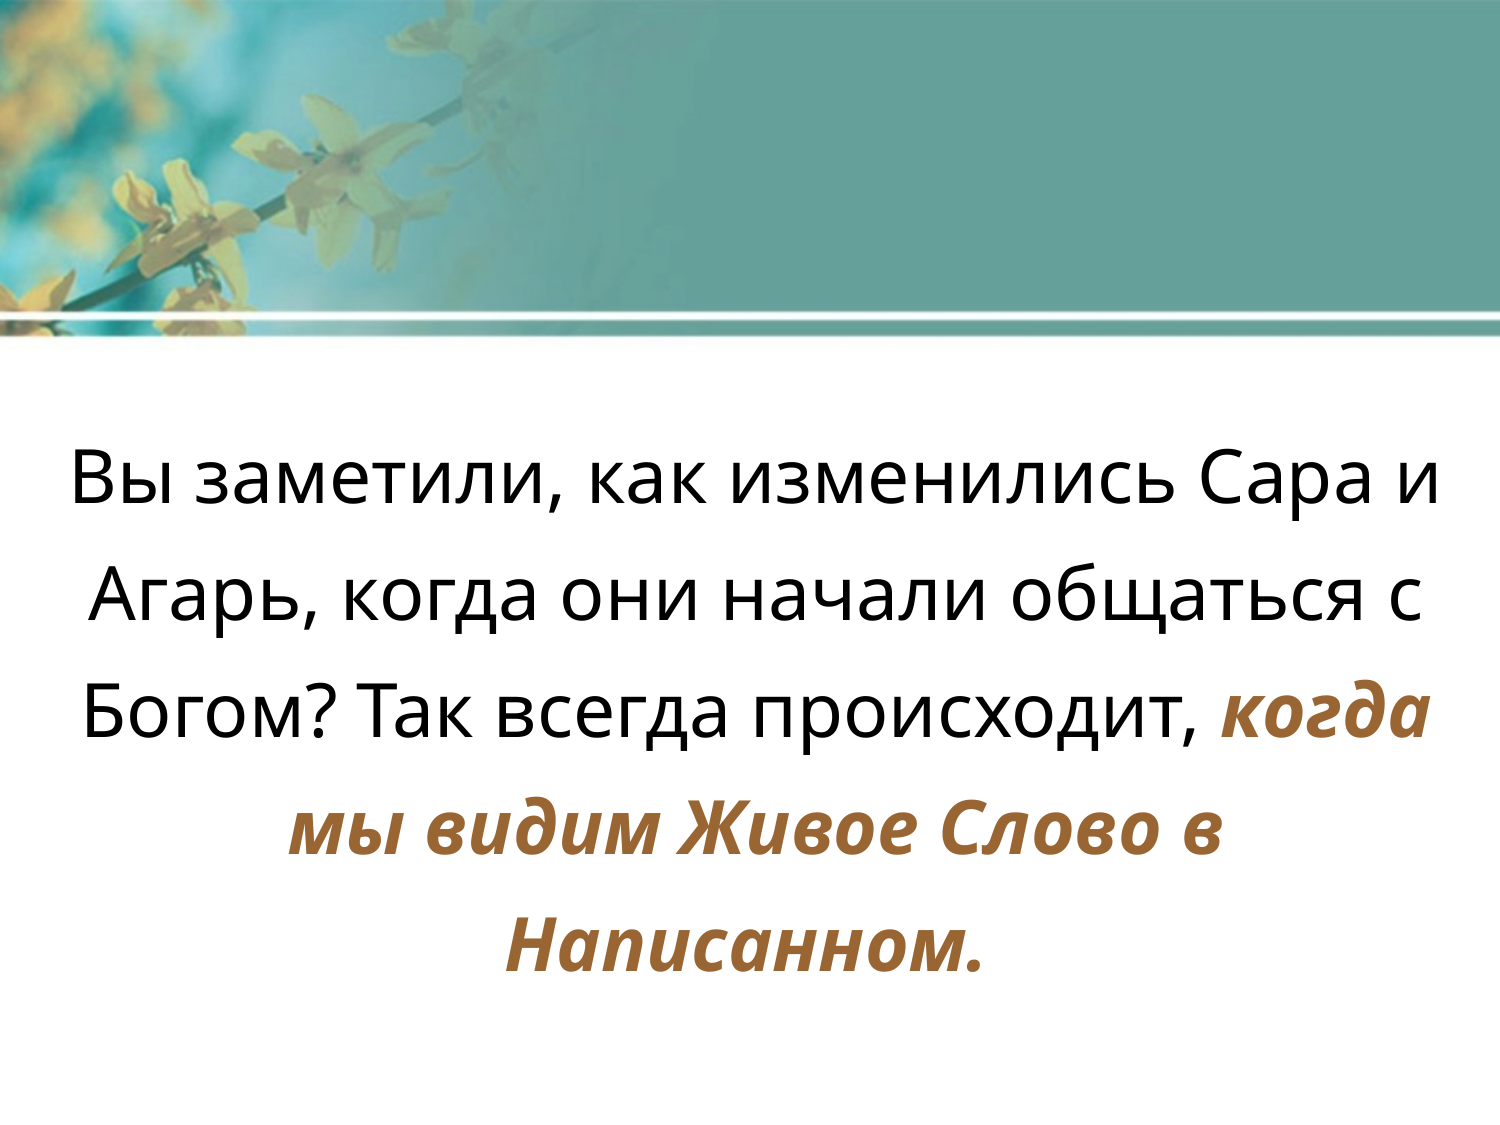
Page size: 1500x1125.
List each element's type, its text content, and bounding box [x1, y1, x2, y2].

picture [0, 0, 1500, 1125]
list Вы заметили, как изменились Сара и Агарь, когда они начали общаться с Богом? Так всегда происходит, когда мы видим Живое Слово в Написанном. [50, 162, 1463, 905]
